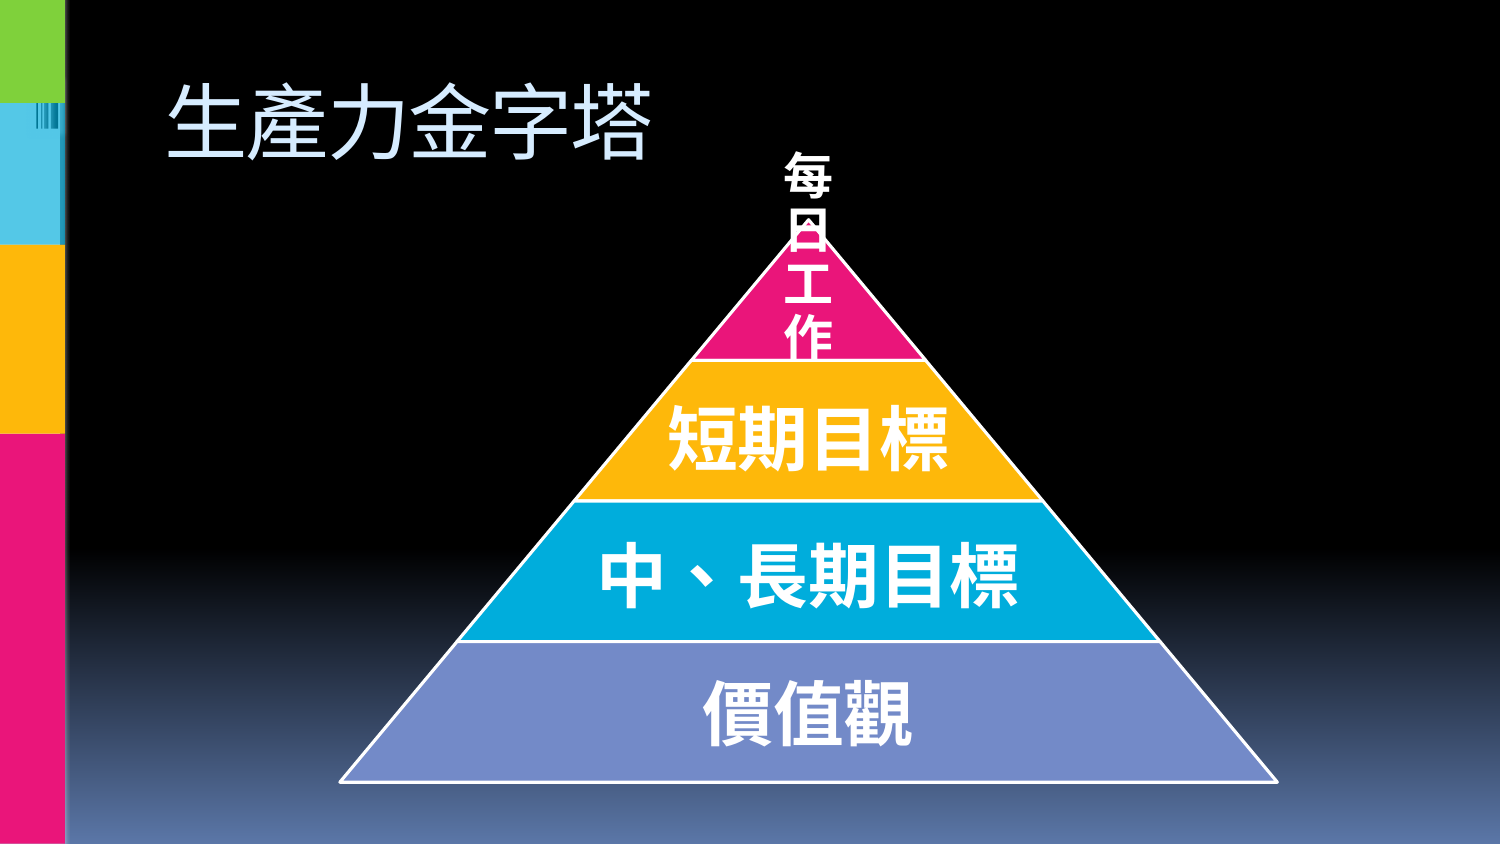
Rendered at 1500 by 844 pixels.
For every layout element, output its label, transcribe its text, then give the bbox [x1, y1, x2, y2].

title 生產力金字塔 [150, 63, 1425, 176]
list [339, 219, 1278, 783]
